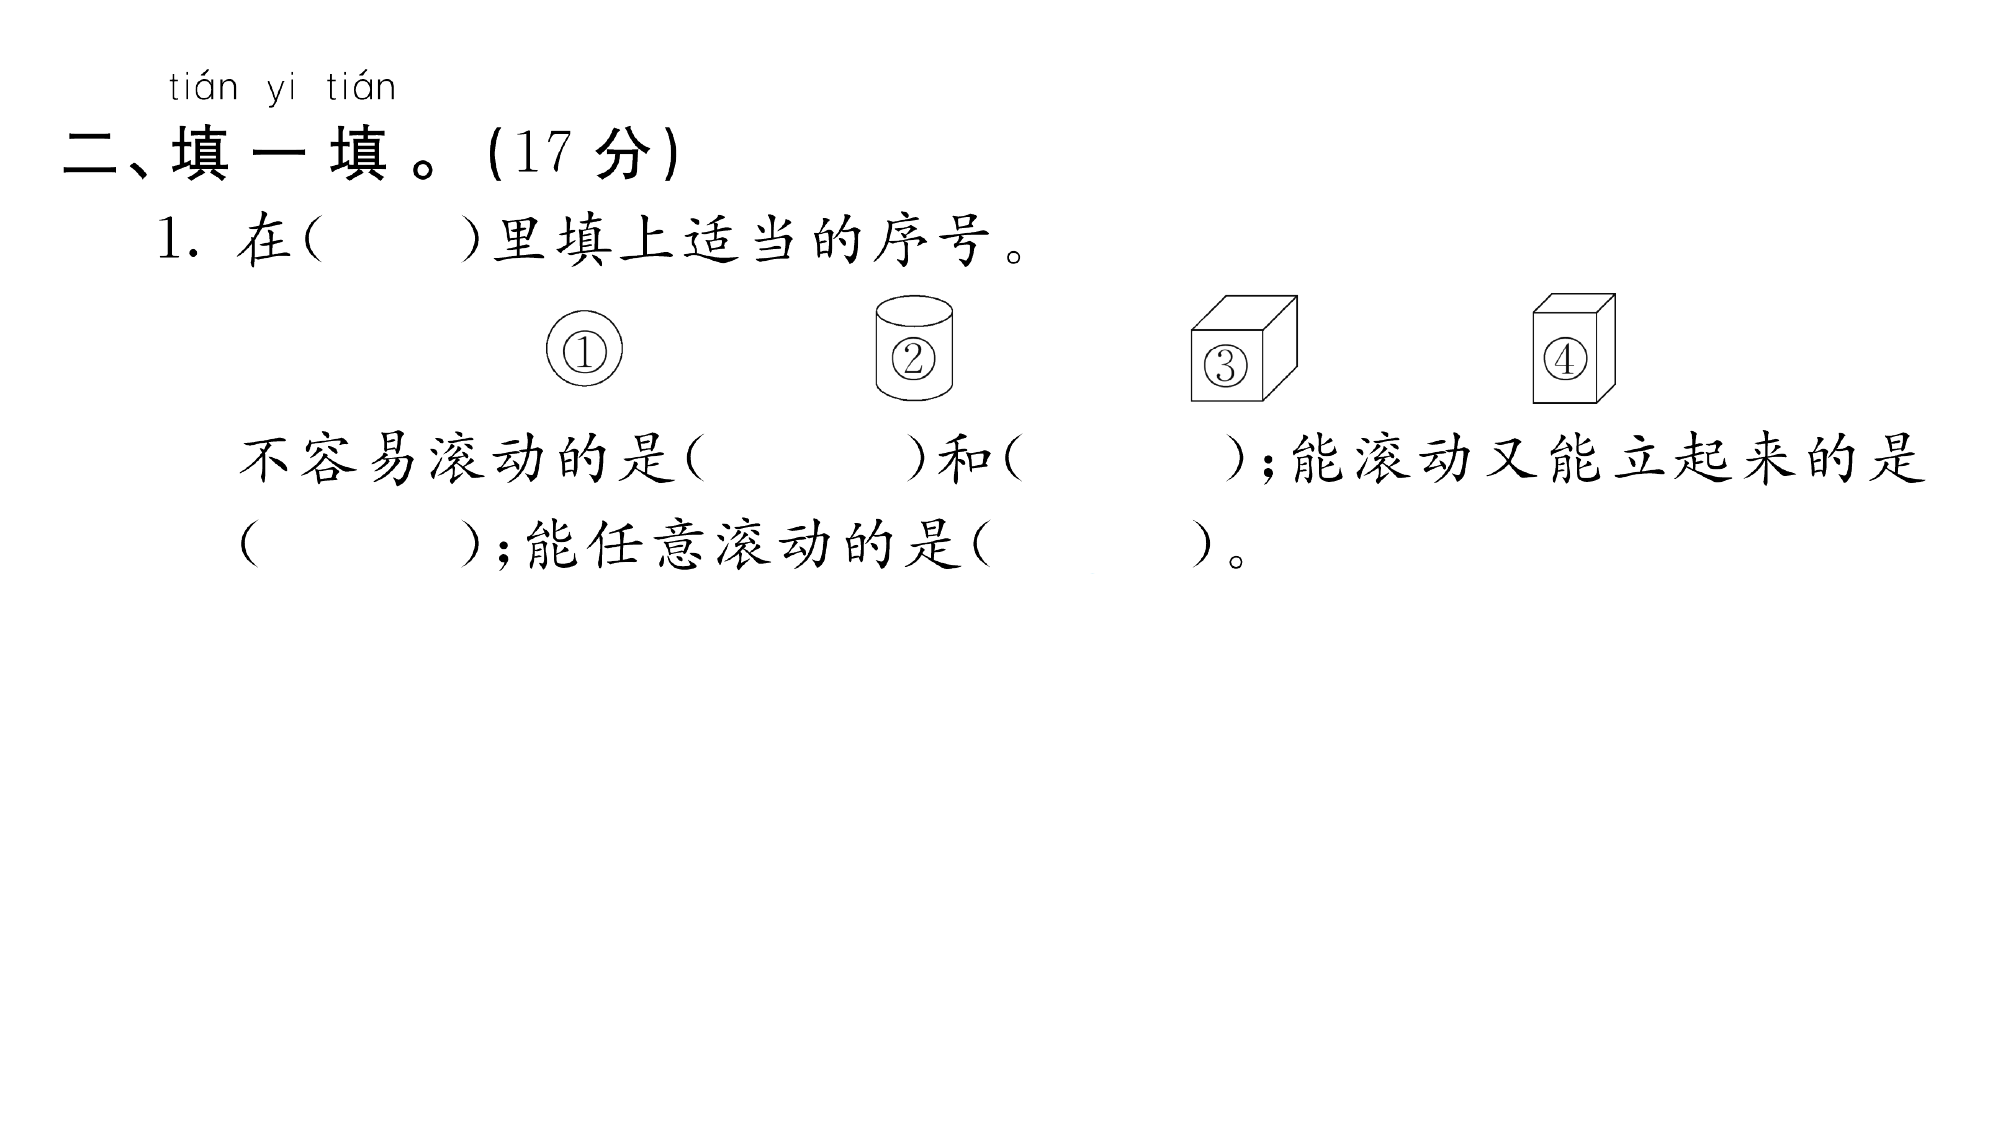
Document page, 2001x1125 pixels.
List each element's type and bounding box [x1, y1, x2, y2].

picture [58, 58, 1949, 602]
